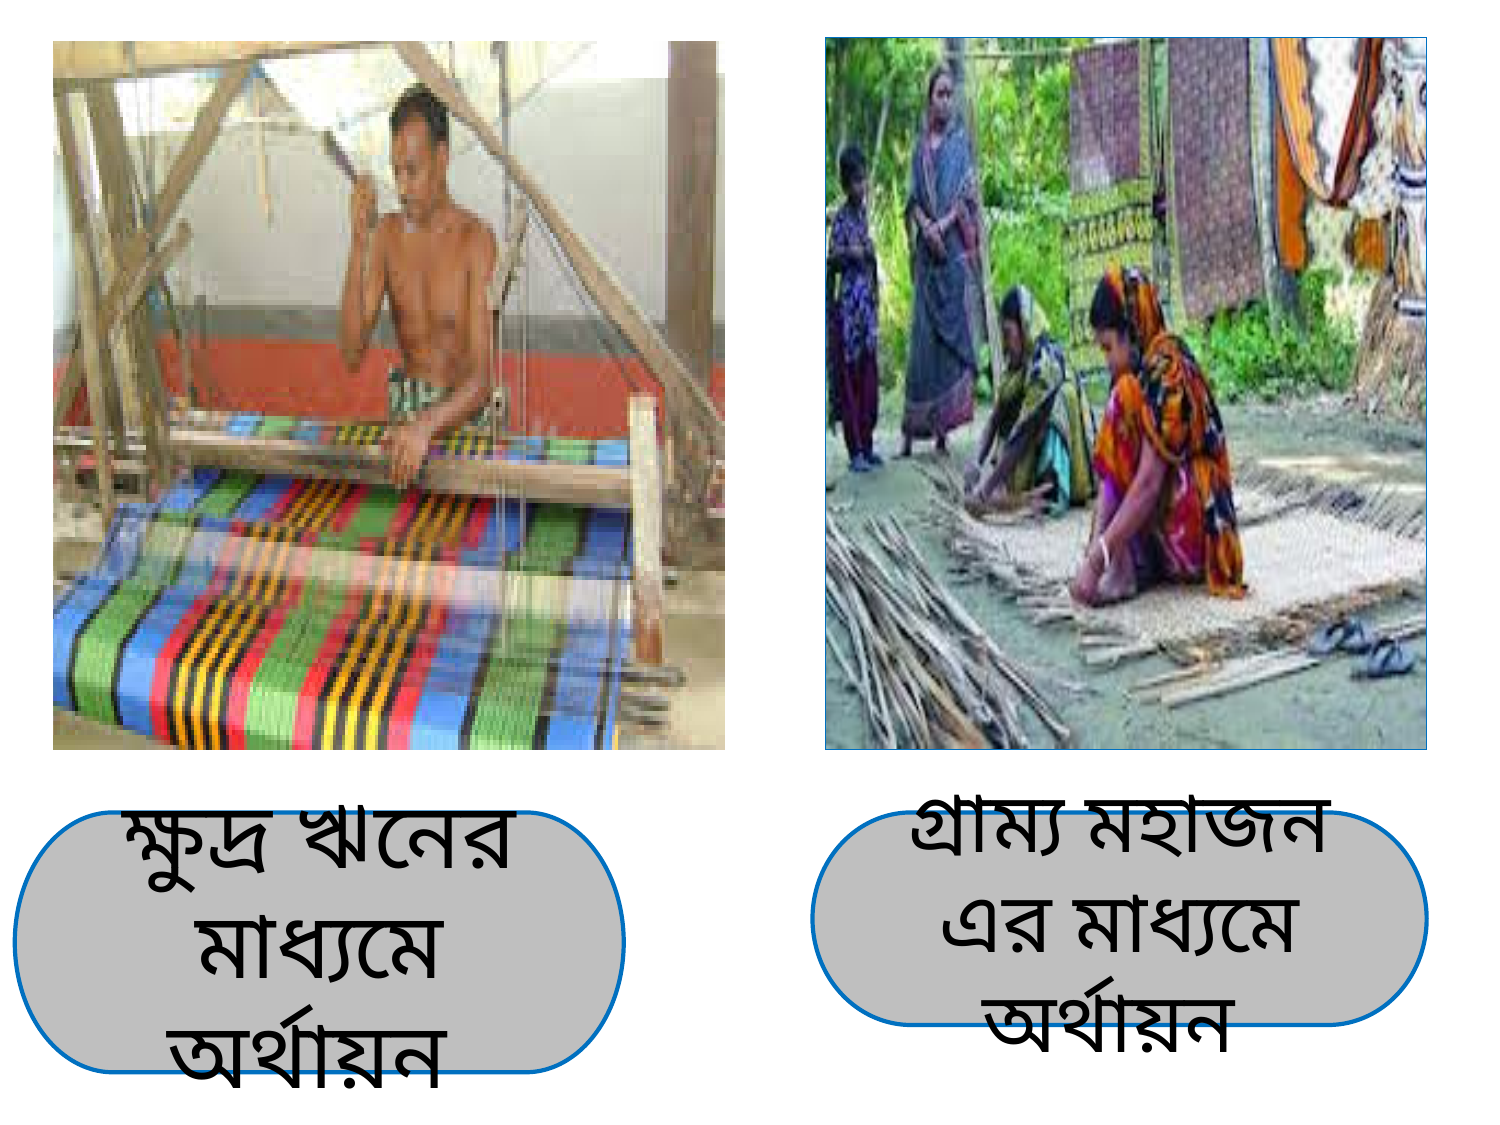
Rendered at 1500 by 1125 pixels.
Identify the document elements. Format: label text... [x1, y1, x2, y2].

picture [824, 37, 1427, 751]
text_box ক্ষুদ্র ঋনের মাধ্যমে অর্থায়ন [12, 810, 626, 1075]
text_box গ্রাম্য মহাজন এর মাধ্যমে অর্থায়ন [810, 810, 1429, 1028]
picture [52, 40, 726, 751]
